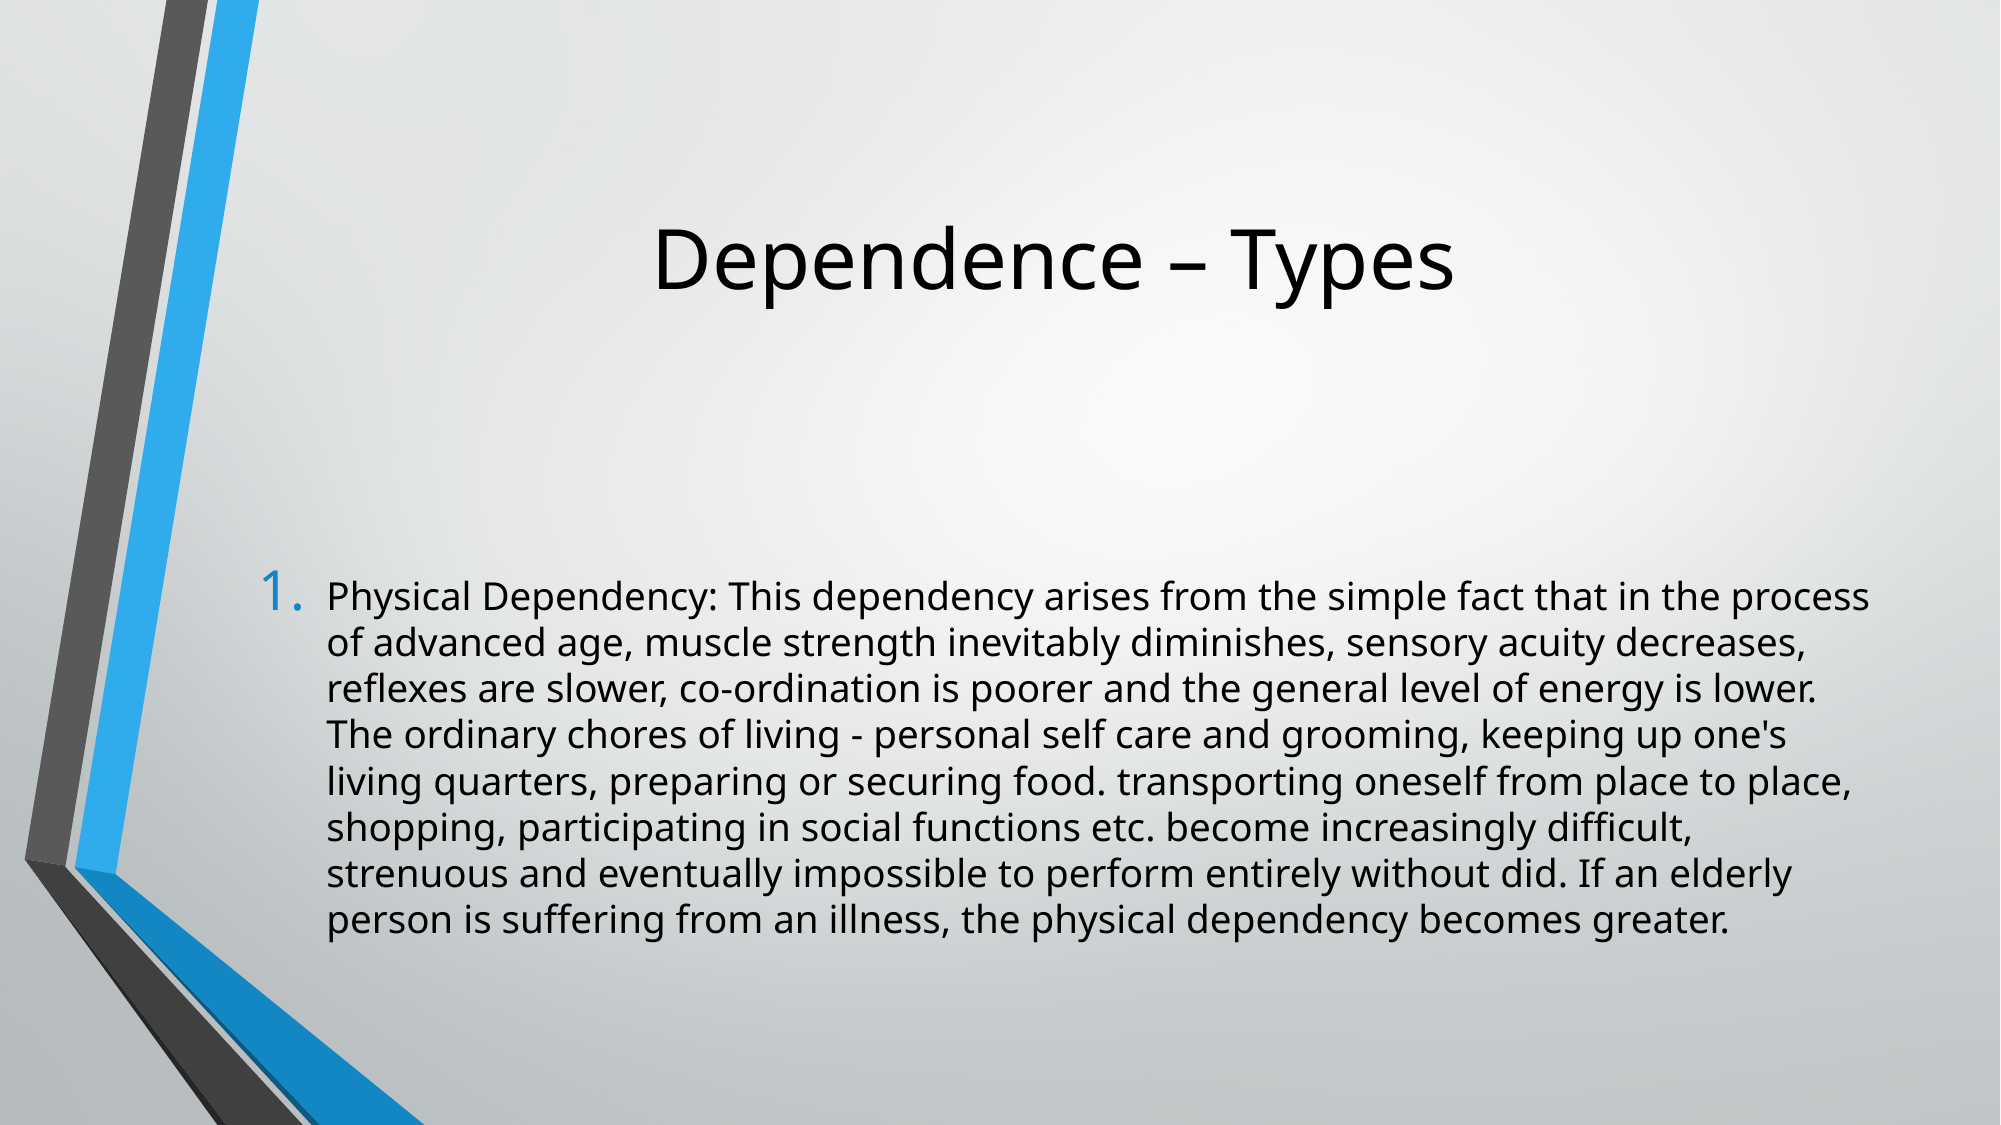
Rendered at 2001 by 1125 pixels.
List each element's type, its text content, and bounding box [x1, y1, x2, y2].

list Physical Dependency: This dependency arises from the simple fact that in the process of advanced age, muscle strength inevitably diminishes, sensory acuity decreases, reflexes are slower, co-ordination is poorer and the general level of energy is lower. The ordinary chores of living - personal self care and grooming, keeping up one's living quarters, preparing or securing food. transporting oneself from place to place, shopping, participating in social functions etc. become increasingly difficult, strenuous and eventually impossible to perform entirely without did. If an elderly person is suffering from an illness, the physical dependency becomes greater. [243, 437, 1887, 950]
title Dependence – Types [243, 112, 1887, 400]
